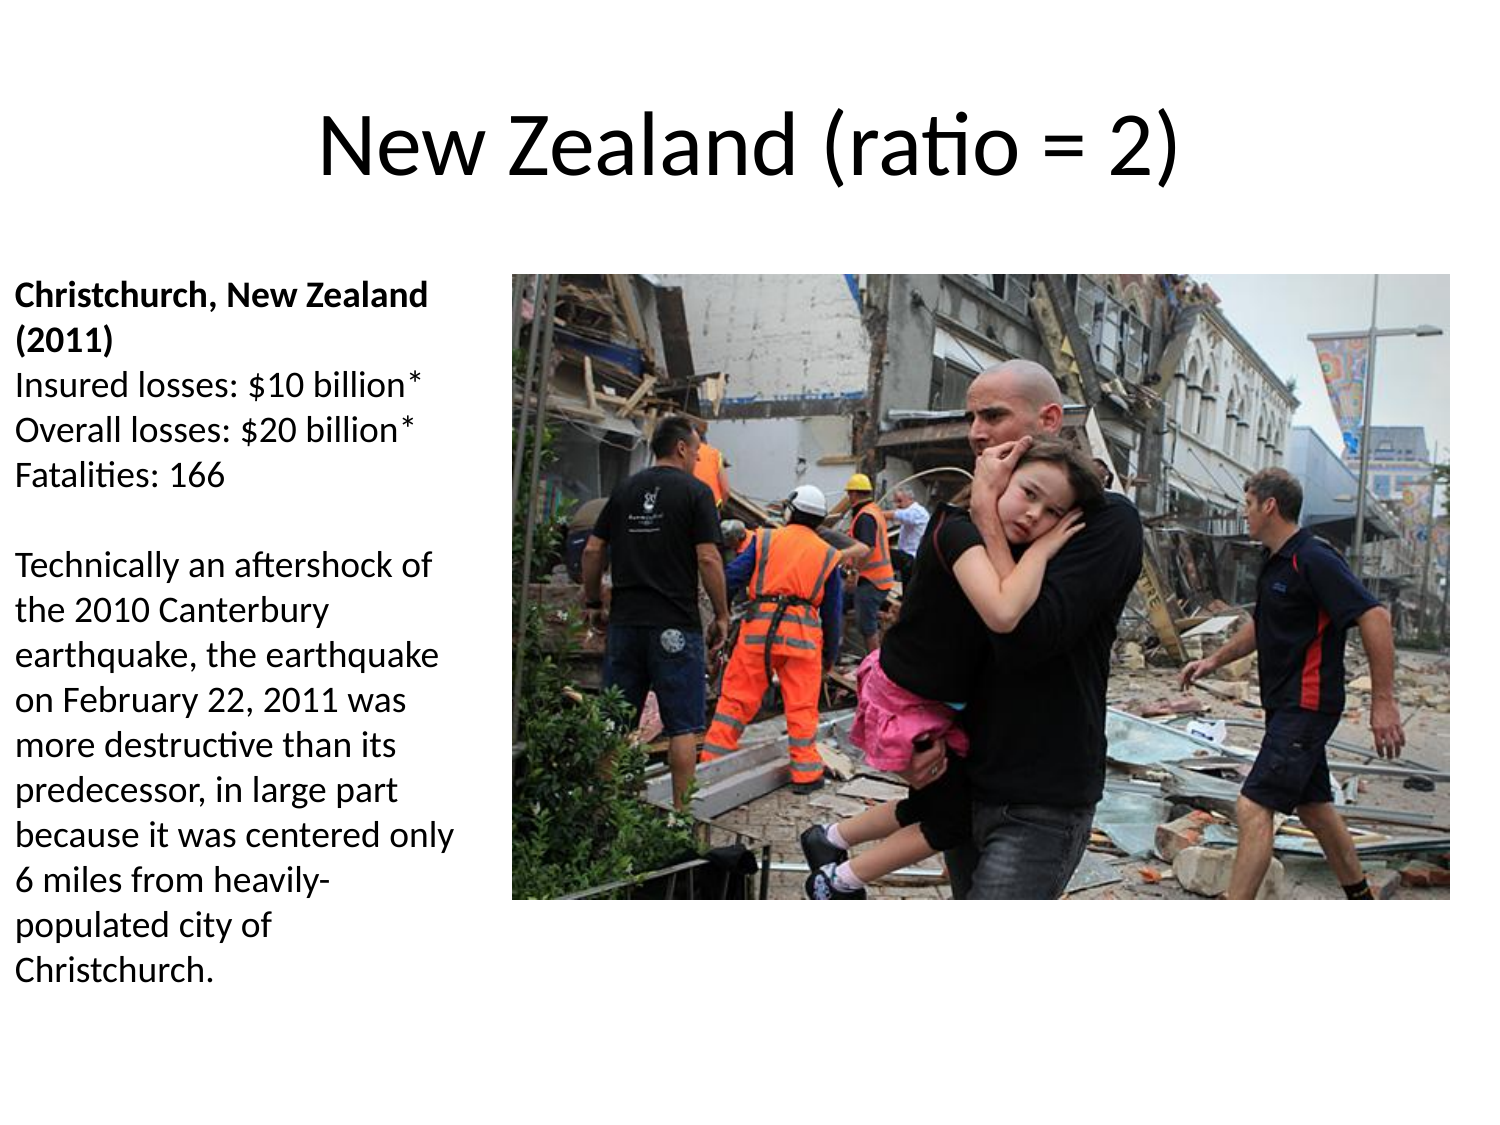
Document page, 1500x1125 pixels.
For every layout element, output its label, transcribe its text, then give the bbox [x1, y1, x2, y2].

text_box Christchurch, New Zealand (2011) Insured losses: $10 billion* Overall losses: $20 billion* Fatalities: 166 Technically an aftershock of the 2010 Canterbury earthquake, the earthquake on February 22, 2011 was more destructive than its predecessor, in large part because it was centered only 6 miles from heavily-populated city of Christchurch. [0, 262, 488, 1043]
title New Zealand (ratio = 2) [75, 45, 1425, 233]
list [512, 274, 1451, 901]
